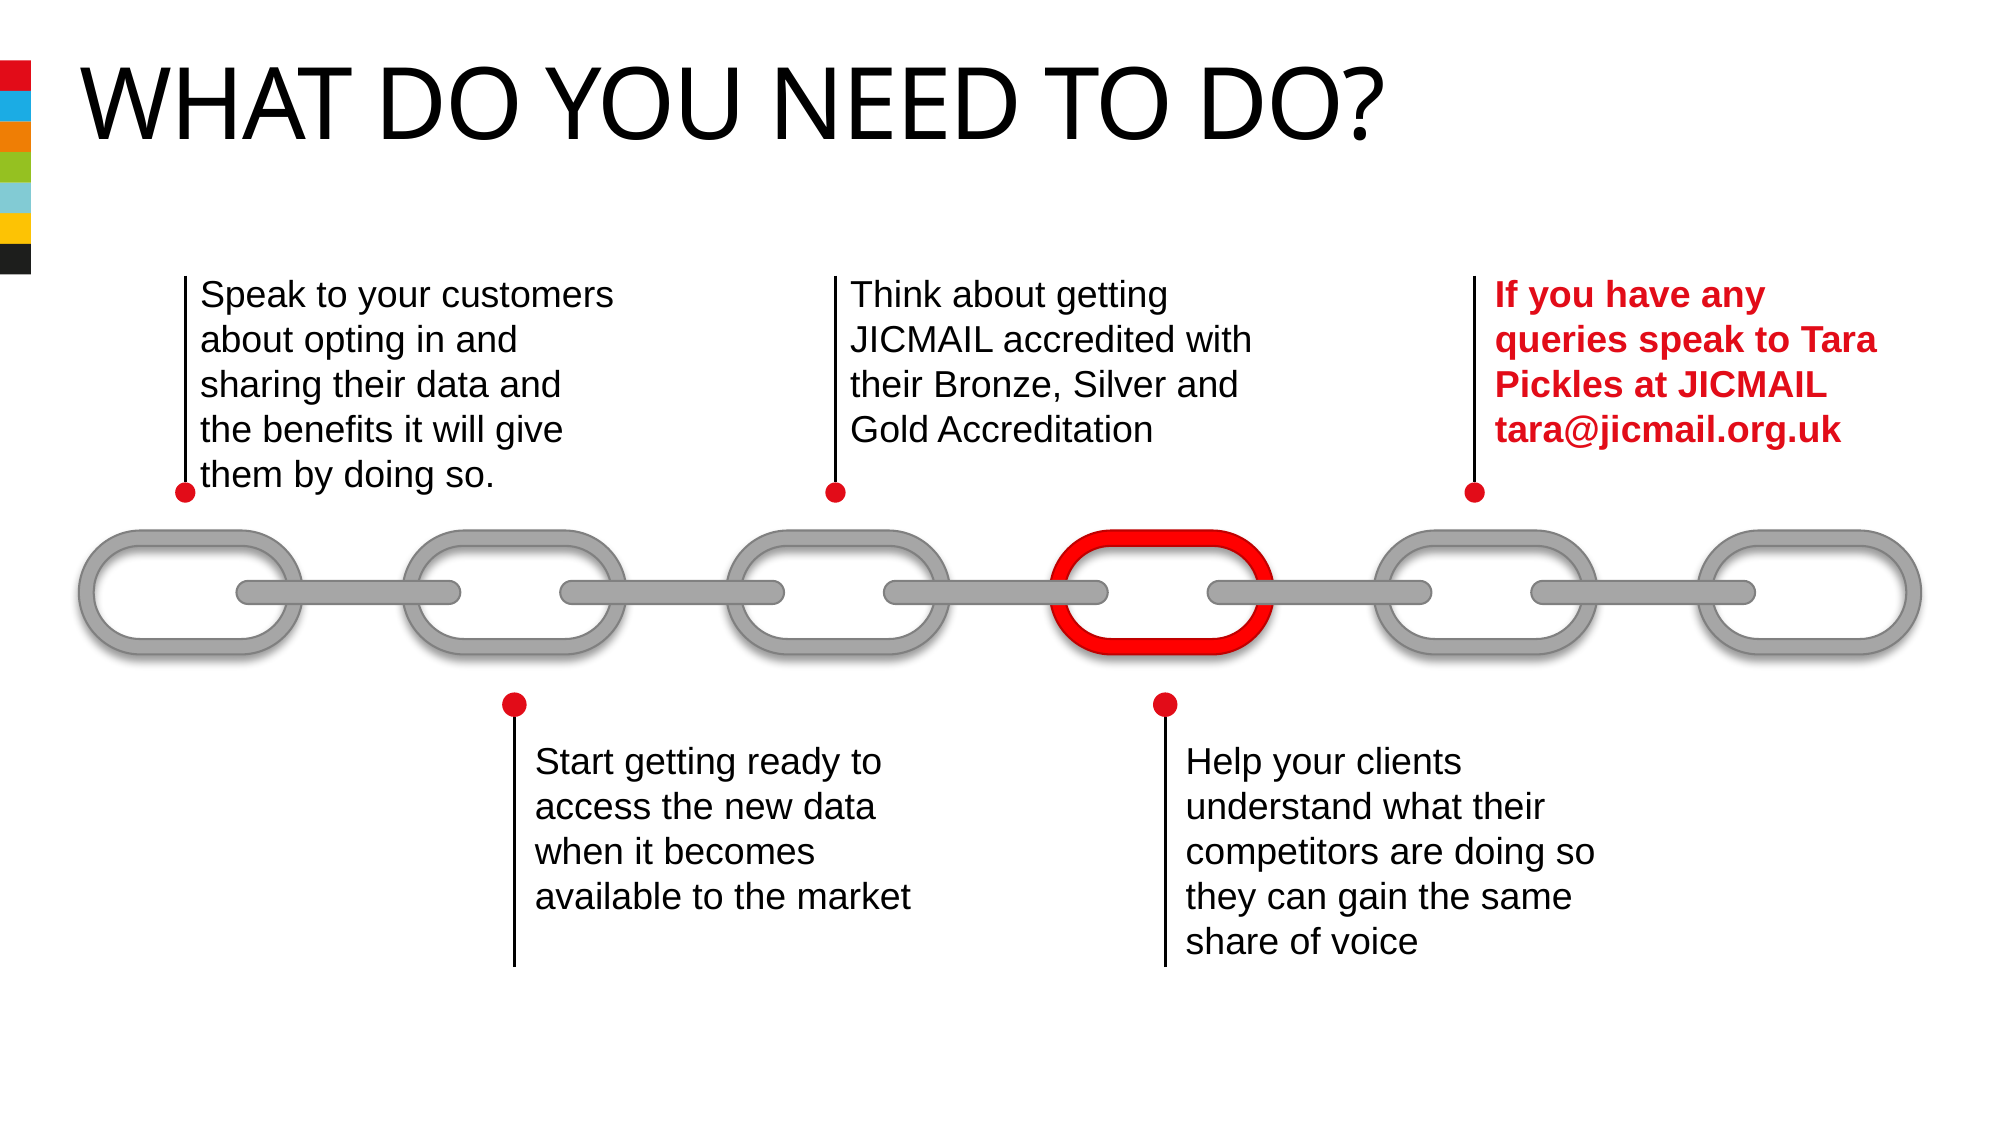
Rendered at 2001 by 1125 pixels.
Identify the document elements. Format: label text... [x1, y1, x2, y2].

text_box Speak to your customers about opting in and sharing their data and the benefits it will give them by doing so. [185, 262, 632, 503]
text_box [502, 692, 527, 967]
text_box If you have any queries speak to Tara Pickles at JICMAIL tara@jicmail.org.uk [1480, 262, 1915, 458]
title What do you need to do? [79, 67, 1910, 146]
text_box Start getting ready to access the new data when it becomes available to the market [527, 730, 950, 925]
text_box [825, 275, 846, 503]
text_box Help your clients understand what their competitors are doing so they can gain the same share of voice [1170, 730, 1671, 970]
text_box [1463, 481, 1486, 504]
text_box Think about getting JICMAIL accredited with their Bronze, Silver and Gold Accreditation [835, 262, 1282, 458]
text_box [78, 530, 1922, 655]
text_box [1152, 692, 1178, 967]
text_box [175, 275, 196, 503]
